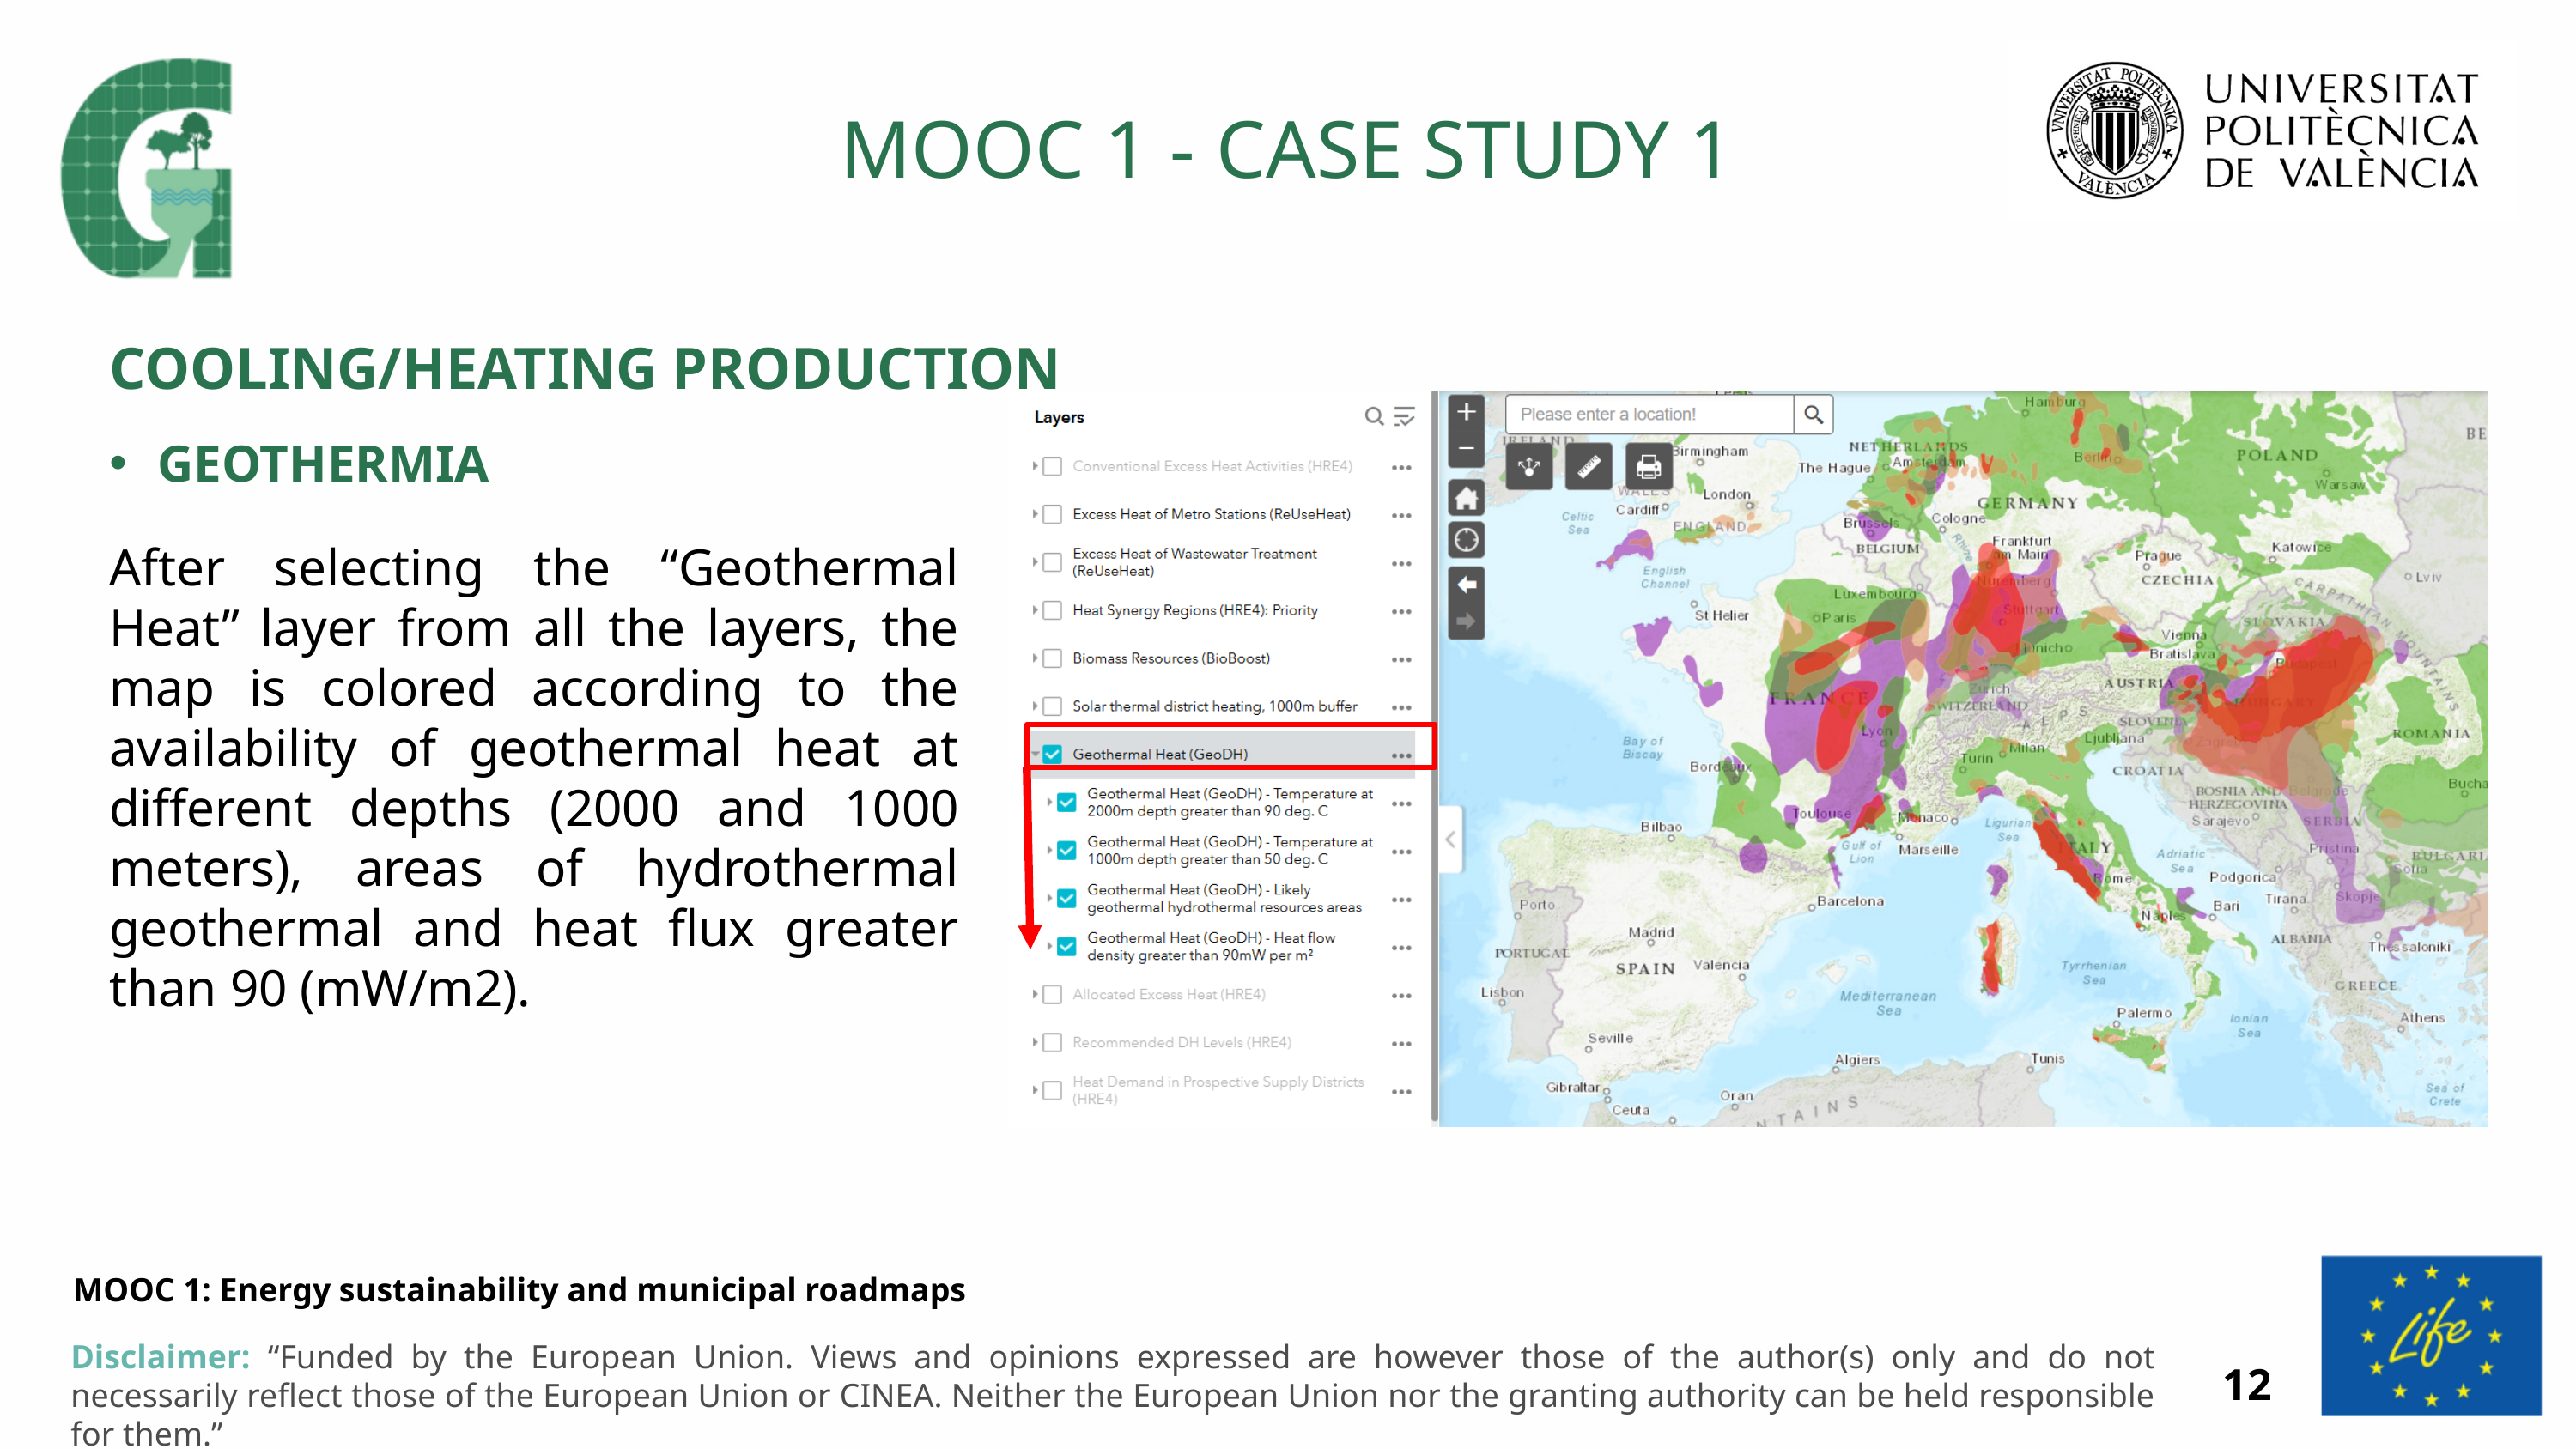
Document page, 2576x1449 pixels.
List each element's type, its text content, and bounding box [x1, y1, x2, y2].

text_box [1026, 767, 1031, 950]
text_box MOOC 1: Energy sustainability and municipal roadmaps [60, 1263, 1392, 1319]
slide_number 12 [2209, 1351, 2363, 1416]
text_box After selecting the “Geothermal Heat” layer from all the layers, the map is colored according to the availability of geothermal heat at different depths (2000 and 1000 meters), areas of hydrothermal geothermal and heat flux greater than 90 (mW/m2). [96, 530, 972, 1033]
text_box COOLING/HEATING PRODUCTION [96, 325, 1319, 408]
text_box GEOTHERMIA [96, 425, 505, 487]
picture [0, 0, 2576, 1449]
title MOOC 1 - CASE STUDY 1 [283, 38, 2293, 256]
